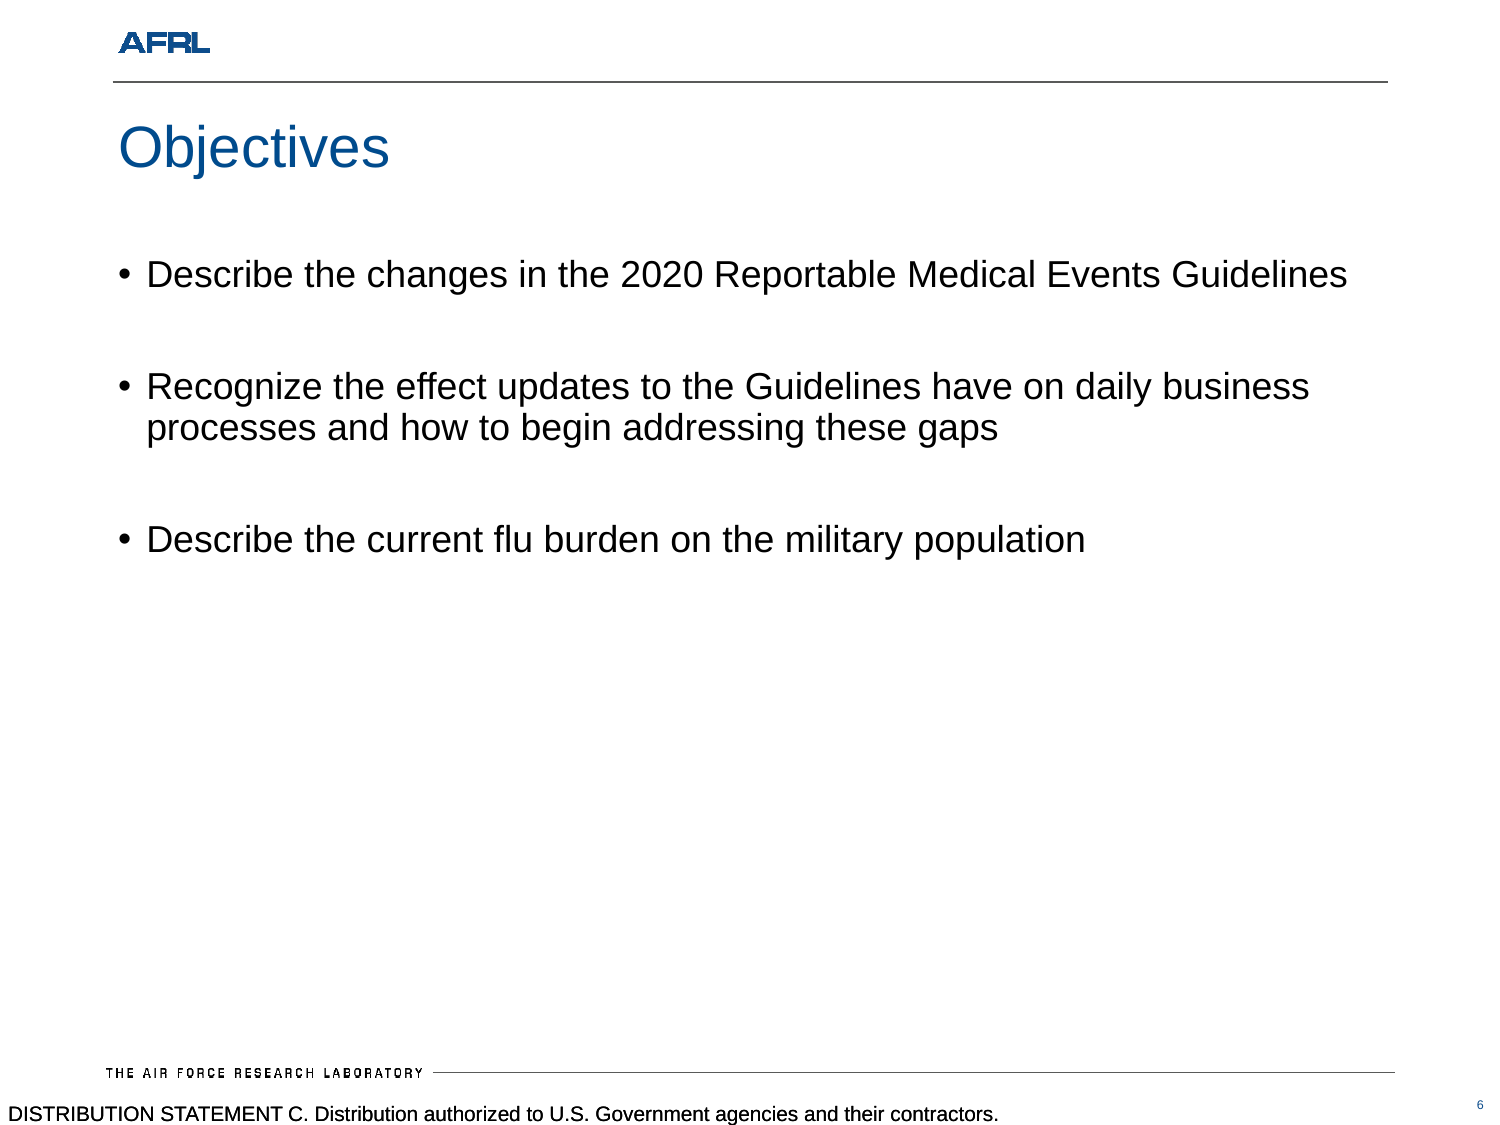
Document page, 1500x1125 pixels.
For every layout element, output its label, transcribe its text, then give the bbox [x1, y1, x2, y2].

picture [118, 32, 210, 53]
list Describe the changes in the 2020 Reportable Medical Events Guidelines Recognize the effect updates to the Guidelines have on daily business processes and how to begin addressing these gaps Describe the current flu burden on the military population [103, 247, 1397, 1014]
title Objectives [103, 65, 1397, 232]
picture [106, 1068, 422, 1078]
